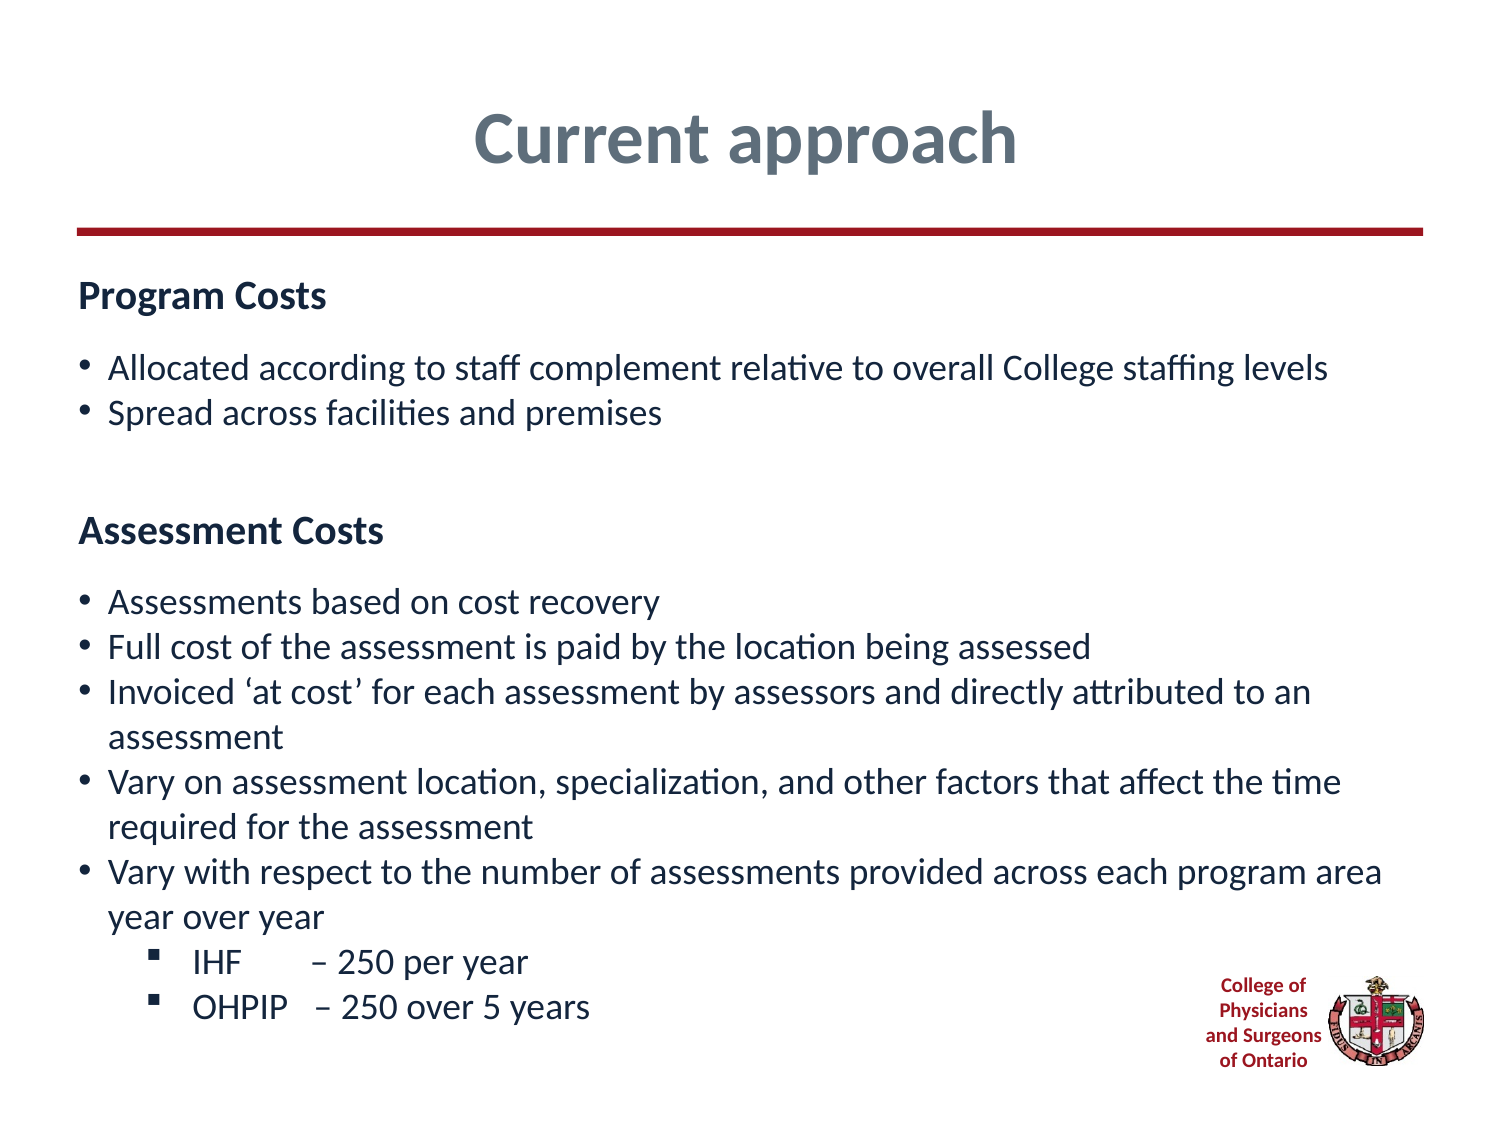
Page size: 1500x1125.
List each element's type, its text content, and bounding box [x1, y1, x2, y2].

text_box Current approach [62, 58, 1432, 180]
picture [1328, 1035, 1424, 1066]
text_box Program Costs Allocated according to staff complement relative to overall College staffing levels Spread across facilities and premises Assessment Costs Assessments based on cost recovery Full cost of the assessment is paid by the location being assessed Invoiced ‘at cost’ for each assessment by assessors and directly attributed to an assessment Vary on assessment location, specialization, and other factors that affect the time required for the assessment Vary with respect to the number of assessments provided across each program area year over year IHF – 250 per year OHPIP – 250 over 5 years [63, 260, 1434, 1035]
